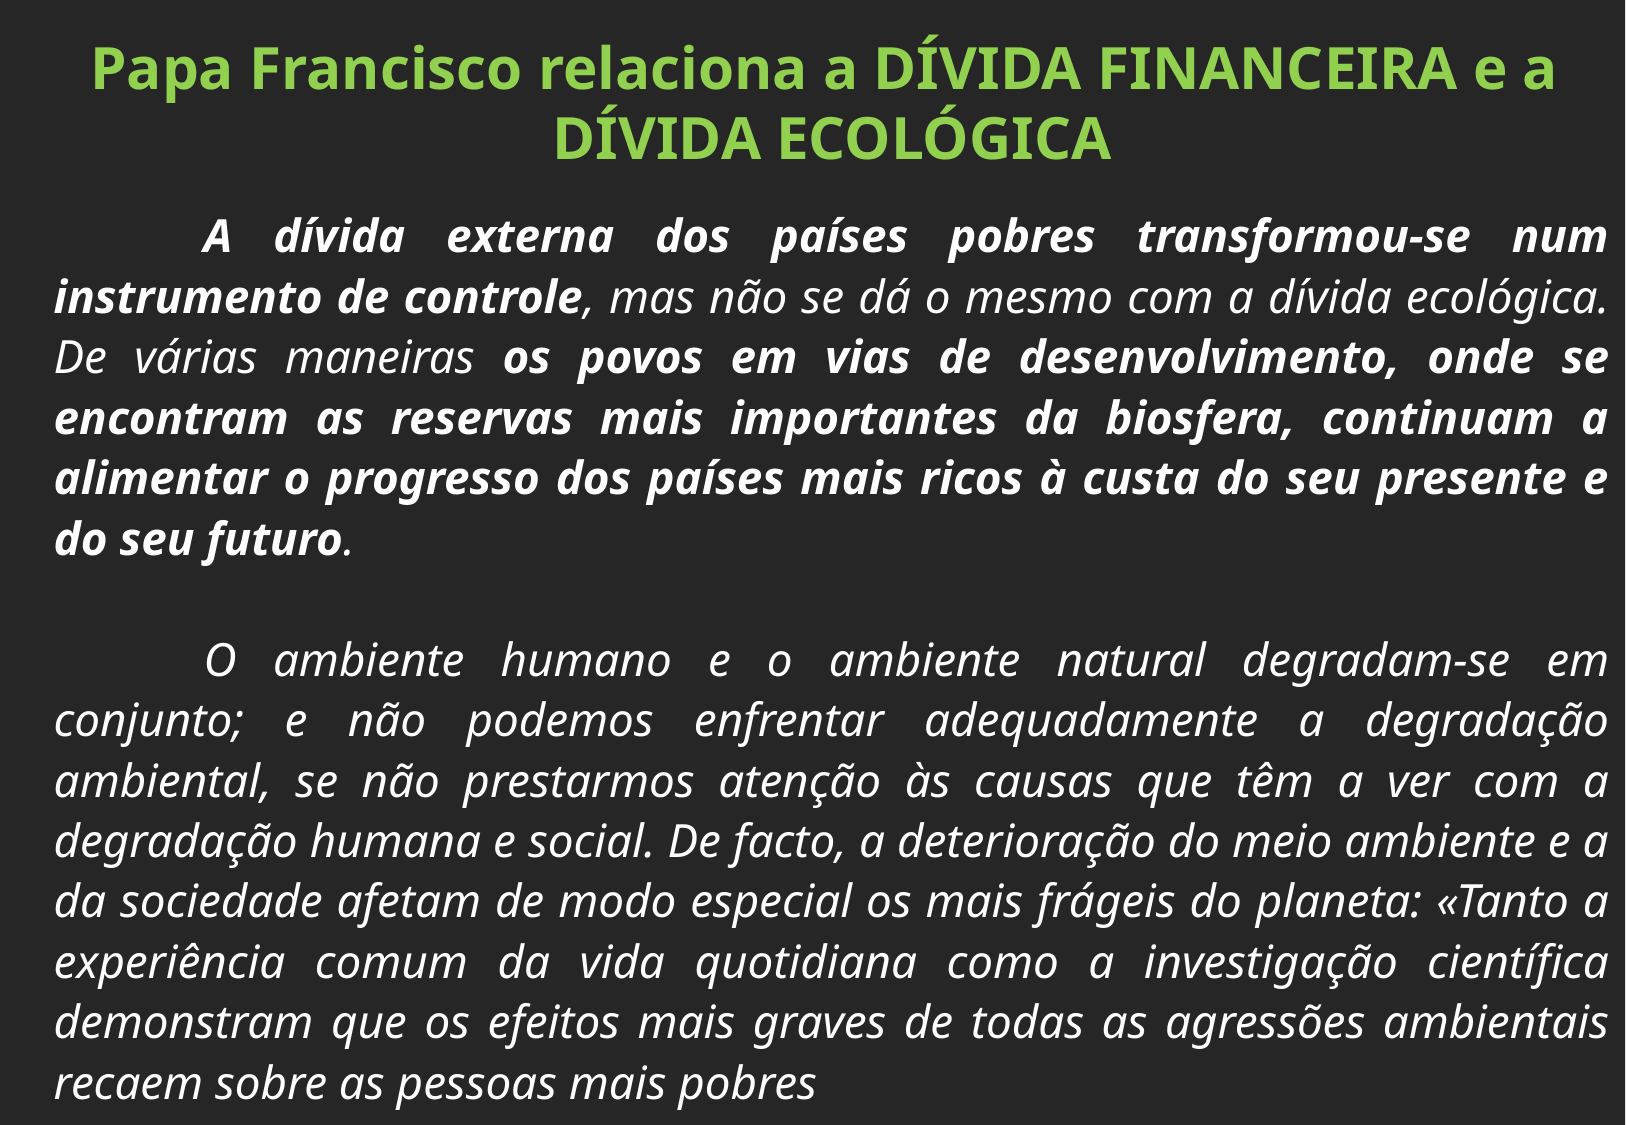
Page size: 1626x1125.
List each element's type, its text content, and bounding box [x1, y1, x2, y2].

text_box Papa Francisco relaciona a DÍVIDA FINANCEIRA e a DÍVIDA ECOLÓGICA A dívida externa dos países pobres transformou-se num instrumento de controle, mas não se dá o mesmo com a dívida ecológica. De várias maneiras os povos em vias de desenvolvimento, onde se encontram as reservas mais importantes da biosfera, continuam a alimentar o progresso dos países mais ricos à custa do seu presente e do seu futuro. O ambiente humano e o ambiente natural degradam-se em conjunto; e não podemos enfrentar adequadamente a degradação ambiental, se não prestarmos atenção às causas que têm a ver com a degradação humana e social. De facto, a deterioração do meio ambiente e a da sociedade afetam de modo especial os mais frágeis do planeta: «Tanto a experiência comum da vida quotidiana como a investigação científica demonstram que os efeitos mais graves de todas as agressões ambientais recaem sobre as pessoas mais pobres [39, 23, 1625, 1117]
